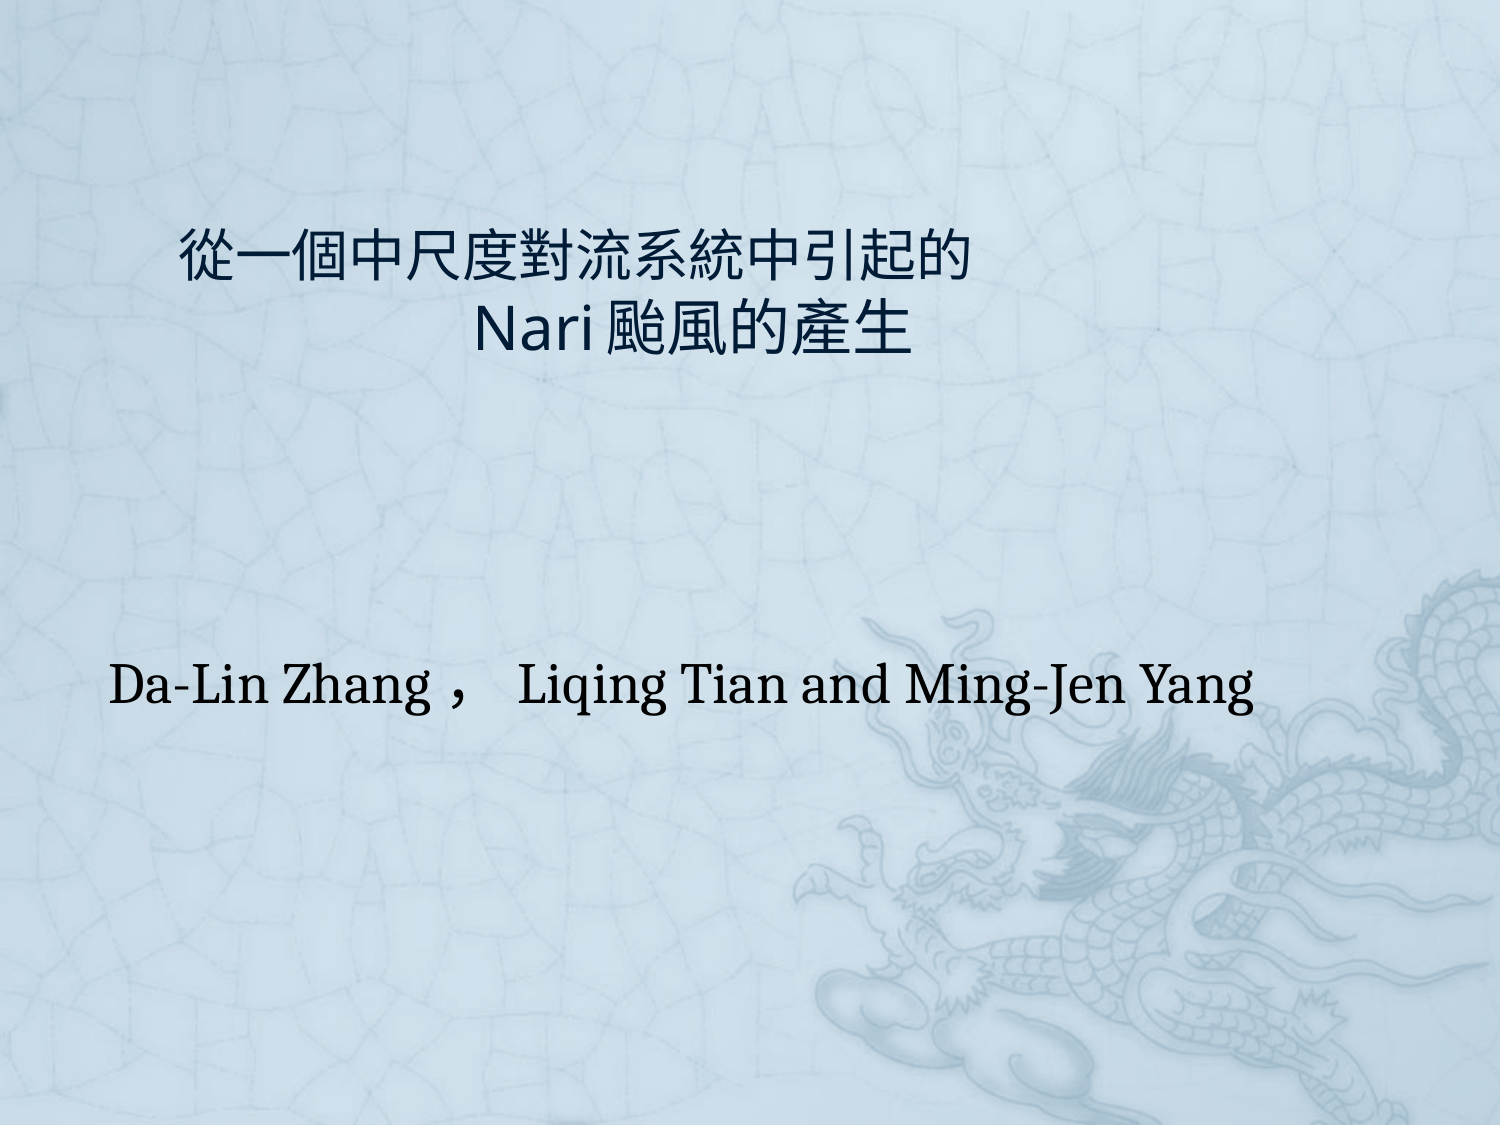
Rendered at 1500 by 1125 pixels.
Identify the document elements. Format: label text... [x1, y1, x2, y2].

subtitle Da-Lin Zhang，Liqing Tian and Ming-Jen Yang [93, 637, 1430, 925]
title 從一個中尺度對流系統中引起的 Nari颱風的產生 [140, 128, 1416, 370]
